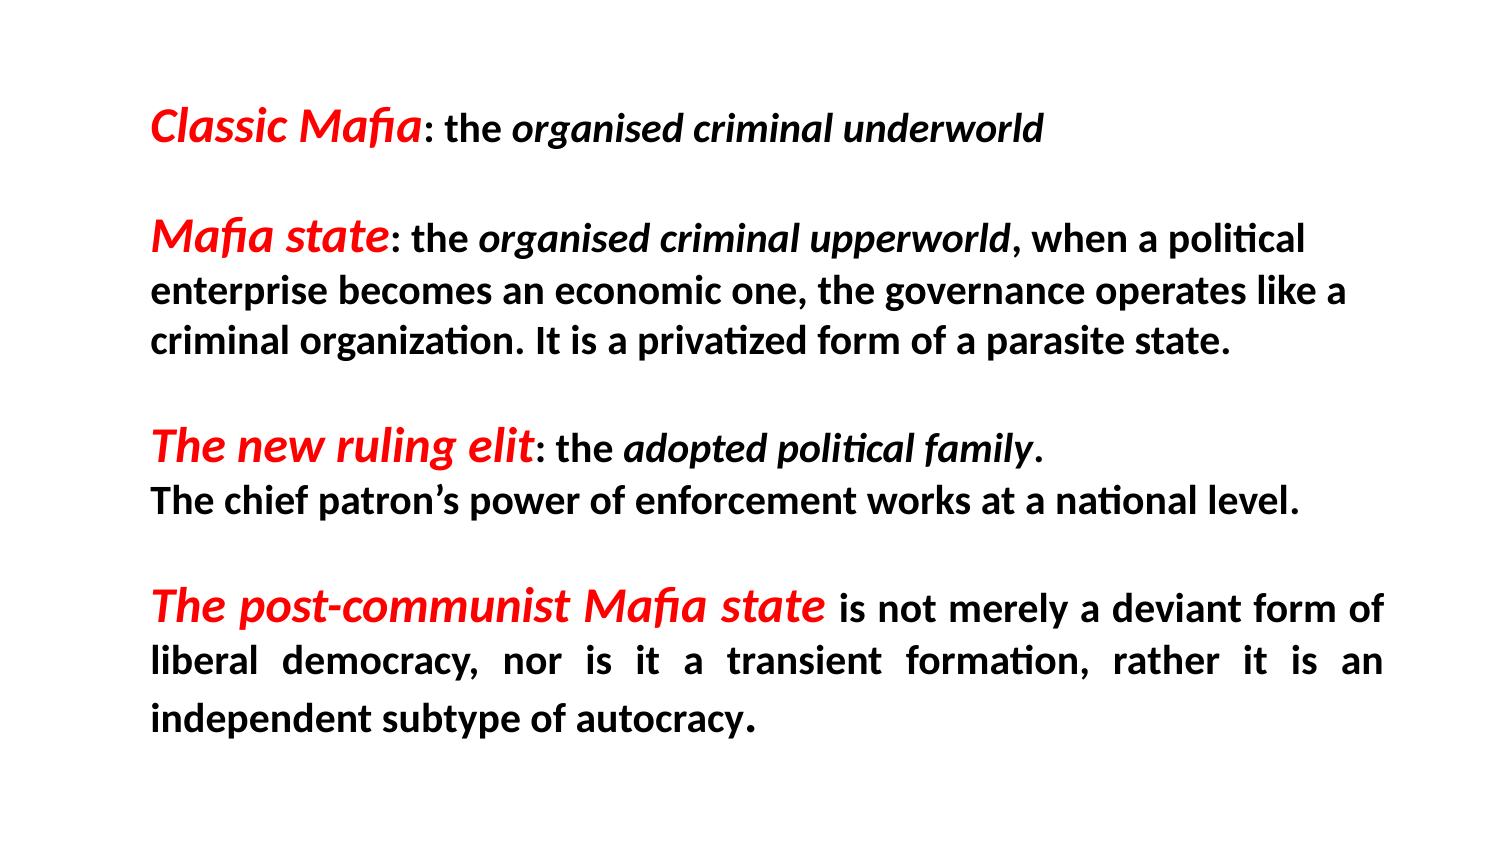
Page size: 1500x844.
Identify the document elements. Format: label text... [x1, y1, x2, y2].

text_box Classic Mafia: the organised criminal underworld Mafia state: the organised criminal upperworld, when a political enterprise becomes an economic one, the governance operates like a criminal organization. It is a privatized form of a parasite state. The new ruling elit: the adopted political family. The chief patron’s power of enforcement works at a national level. The post-communist Mafia state is not merely a deviant form of liberal democracy, nor is it a transient formation, rather it is an independent subtype of autocracy. [135, 85, 1400, 751]
